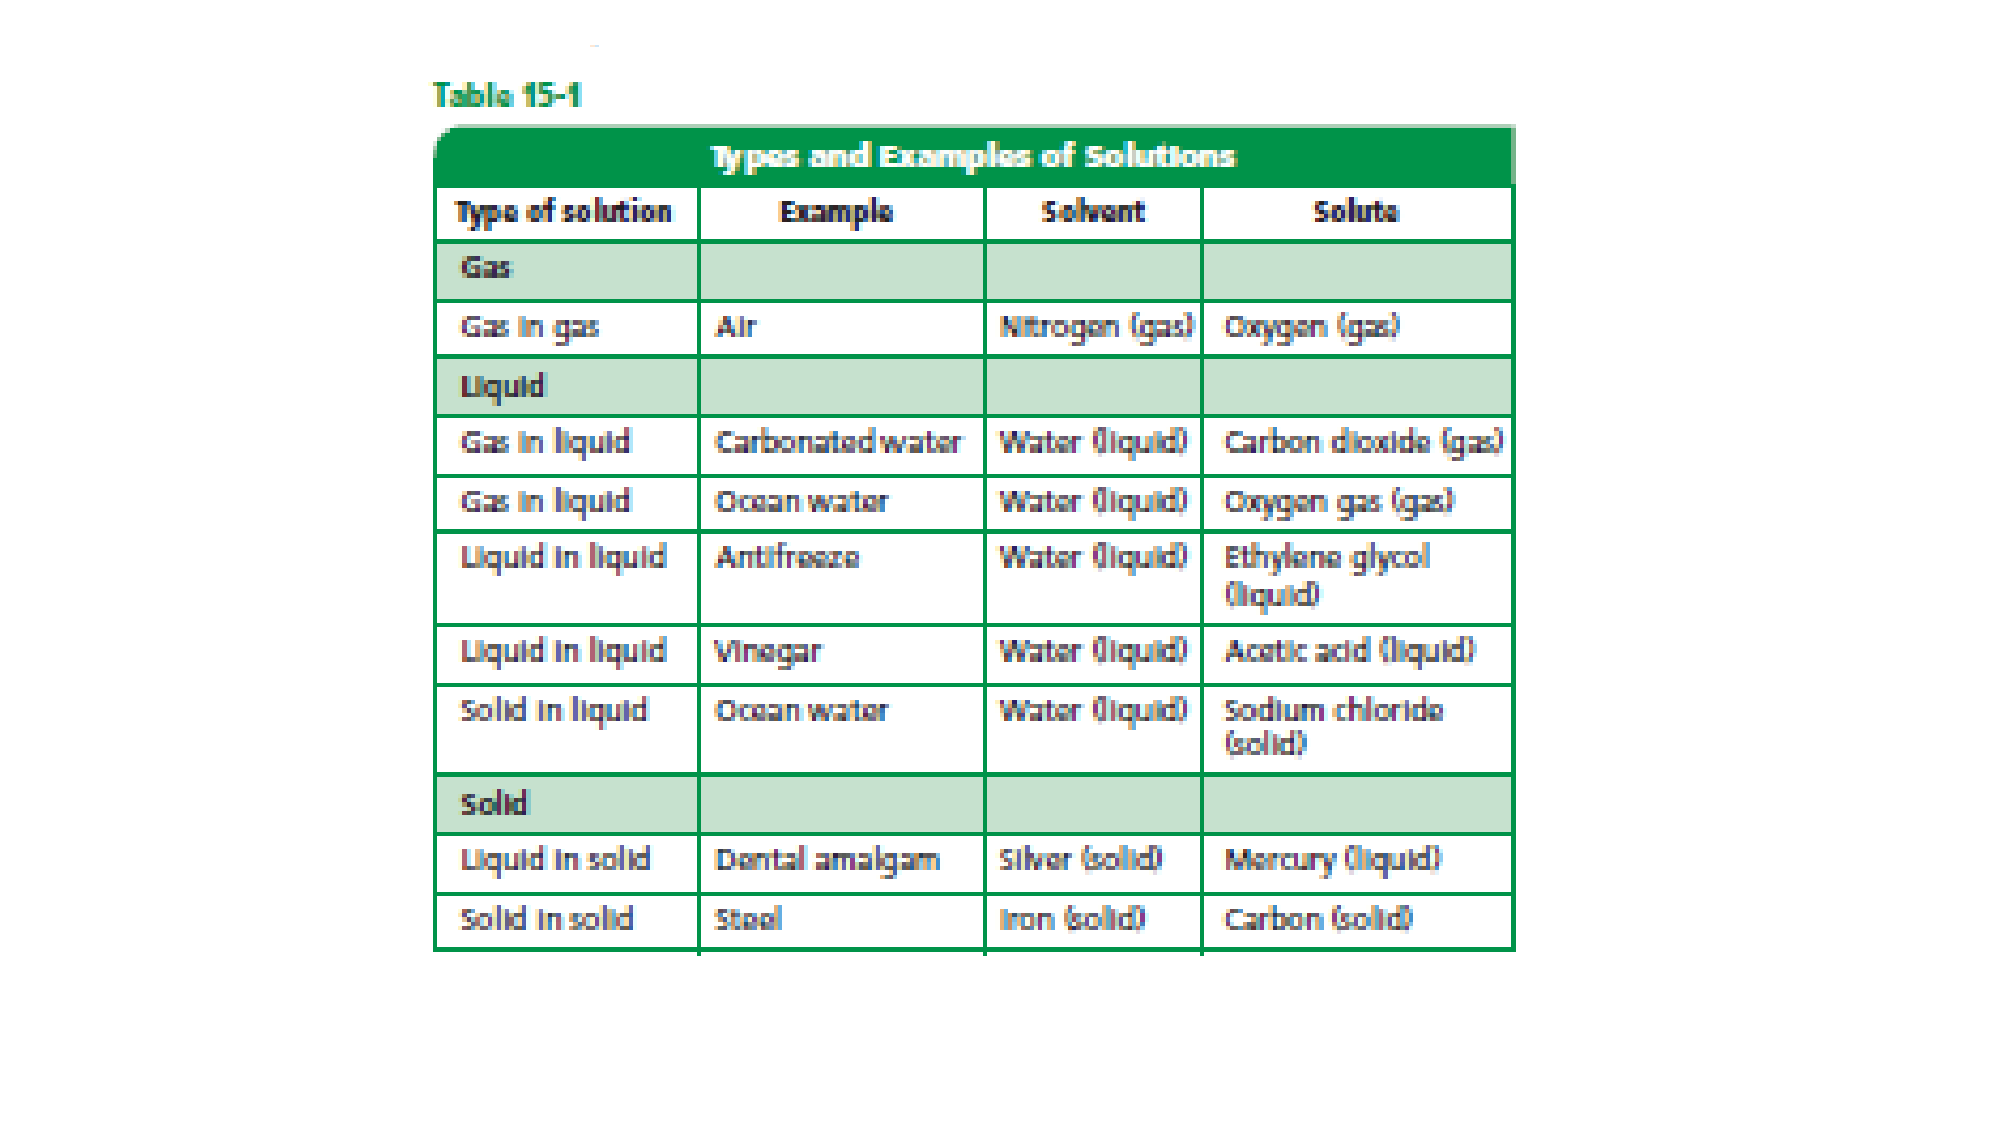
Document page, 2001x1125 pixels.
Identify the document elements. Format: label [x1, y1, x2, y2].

picture [312, 45, 1563, 1019]
